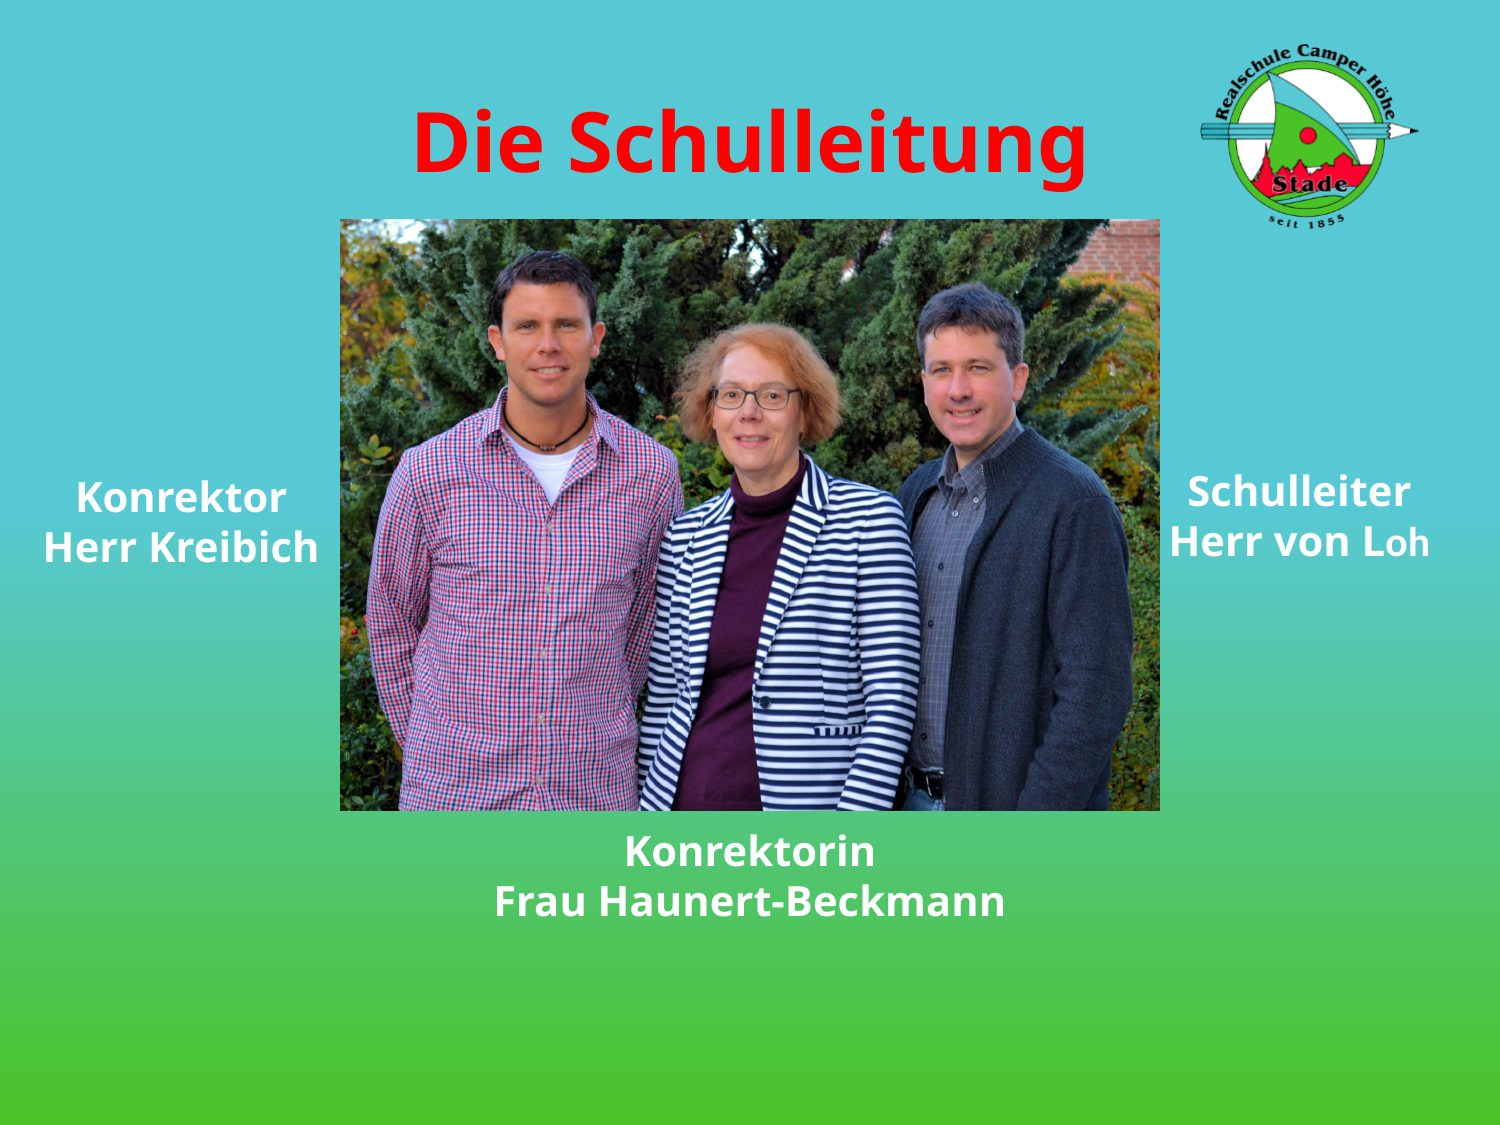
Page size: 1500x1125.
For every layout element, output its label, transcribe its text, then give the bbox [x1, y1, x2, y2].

text_box Konrektorin Frau Haunert-Beckmann [478, 818, 1022, 933]
text_box Konrektor Herr Kreibich [27, 463, 335, 579]
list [340, 219, 1160, 811]
title Die Schulleitung [193, 45, 1307, 233]
text_box Schulleiter Herr von Loh [1163, 457, 1446, 572]
picture [1198, 42, 1421, 231]
